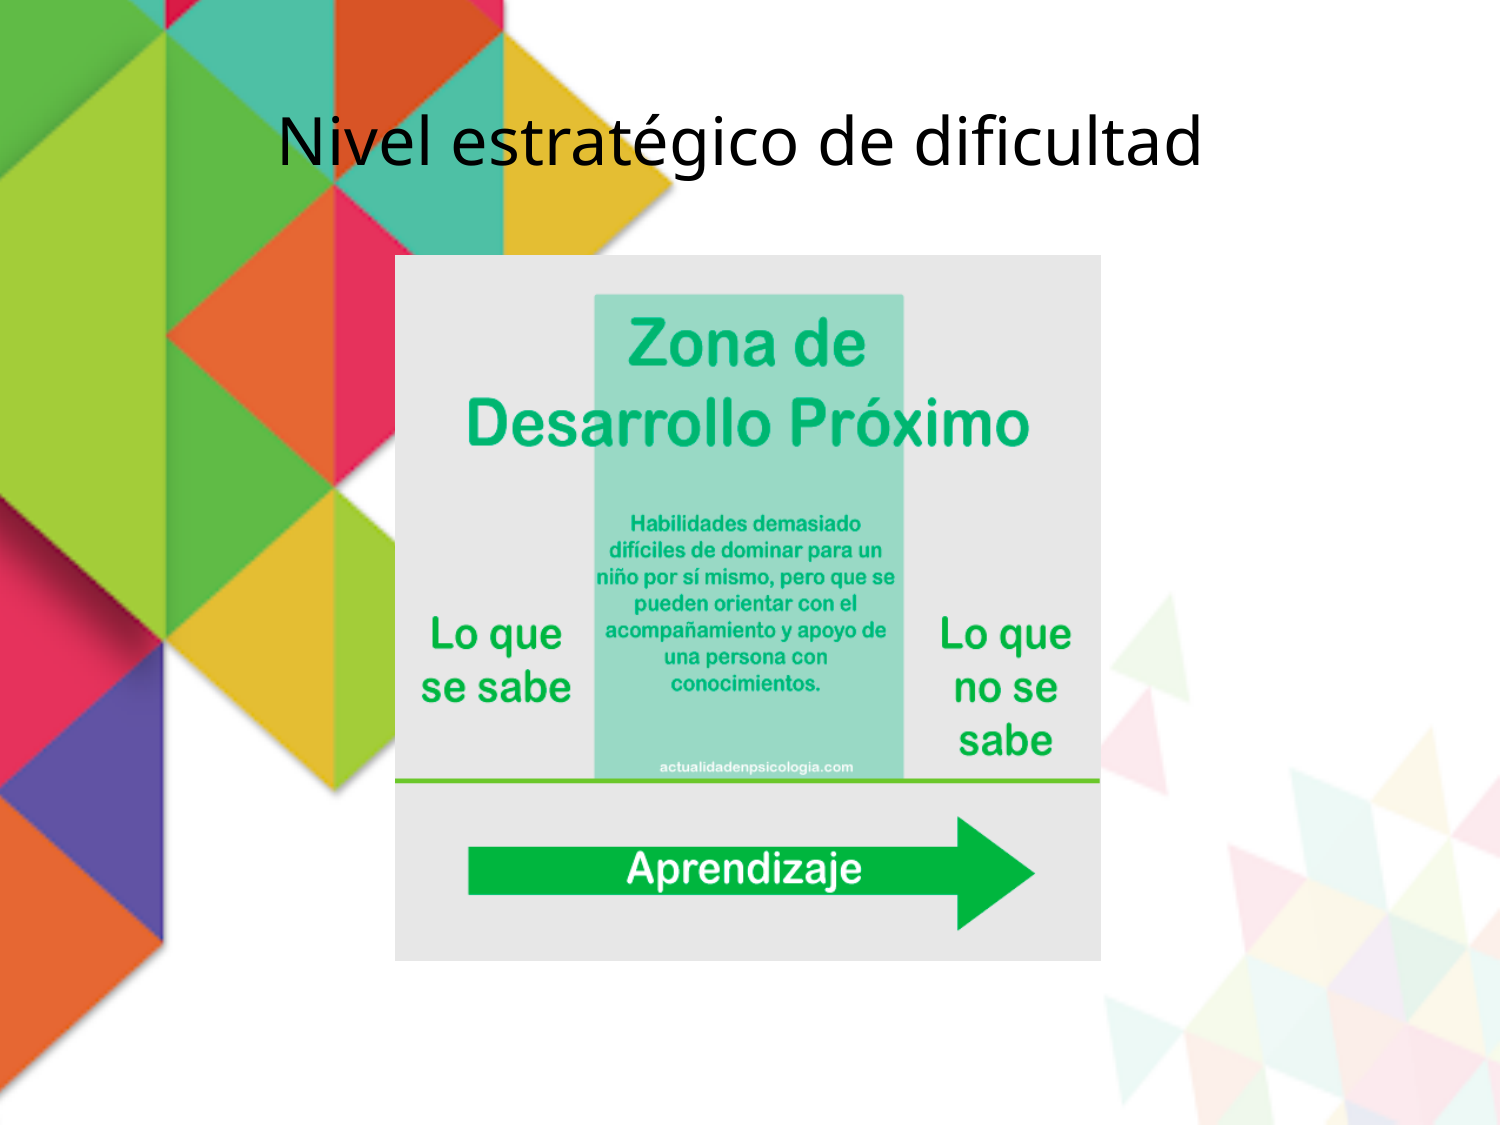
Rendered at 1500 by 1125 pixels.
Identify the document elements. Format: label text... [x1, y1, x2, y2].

picture [0, 0, 1500, 1125]
title Nivel estratégico de dificultad [75, 45, 1425, 233]
